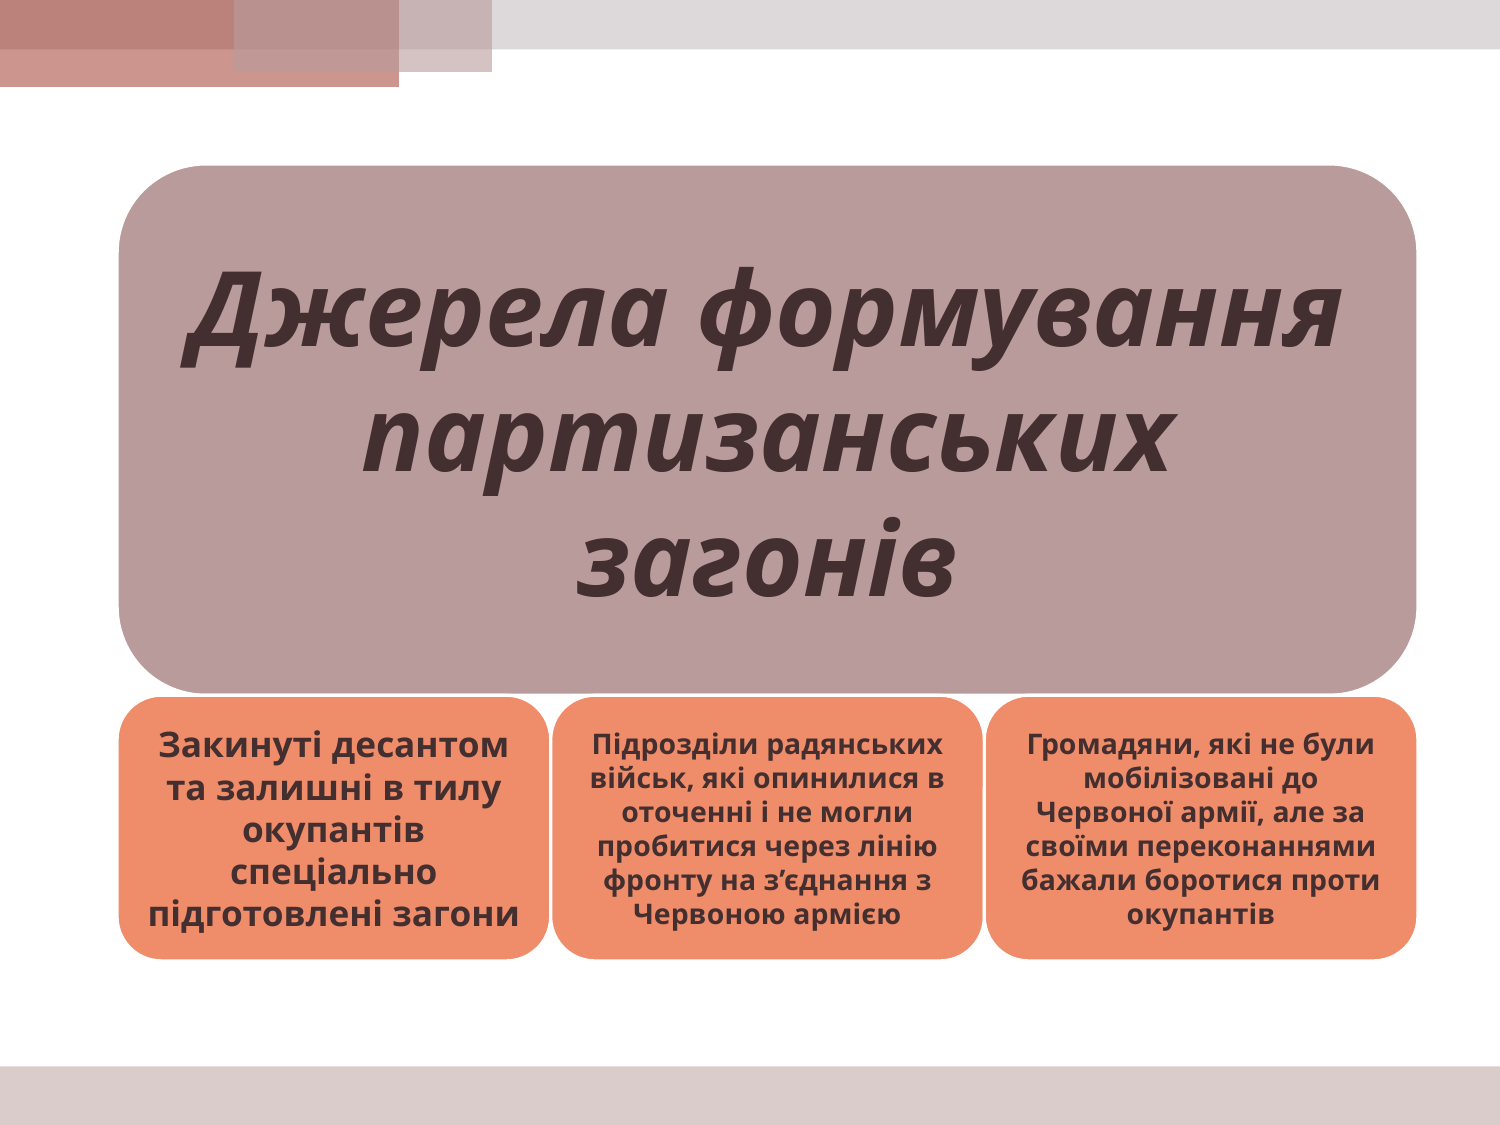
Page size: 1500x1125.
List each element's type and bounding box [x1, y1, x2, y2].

text_box [116, 163, 1419, 962]
